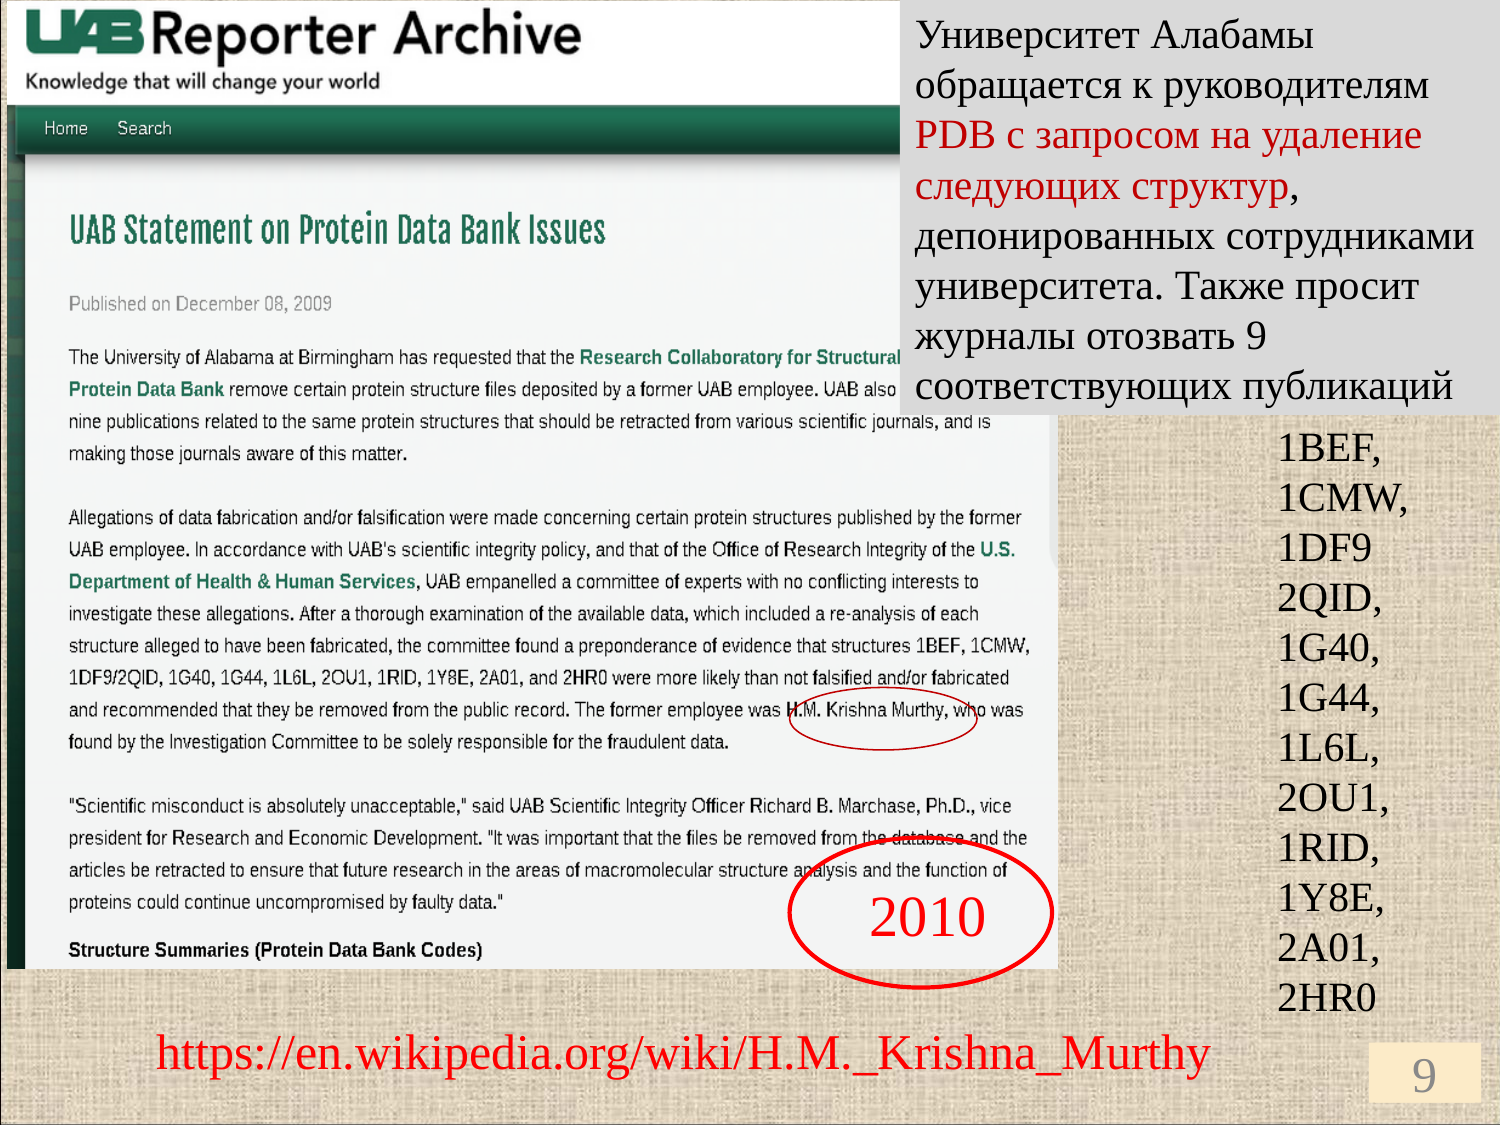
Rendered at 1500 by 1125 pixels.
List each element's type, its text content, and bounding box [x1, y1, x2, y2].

text_box Университет Алабамы обращается к руководителям PDB c запросом на удаление следующих структур, депонированных сотрудниками университета. Также просит журналы отозвать 9 соответствующих публикаций [1058, 0, 1500, 415]
picture [0, 0, 1500, 1125]
text_box [847, 977, 995, 990]
text_box 1BEF, 1CMW, 1DF9 2QID, 1G40, 1G44, 1L6L, 2OU1, 1RID, 1Y8E, 2A01, 2HR0 [1262, 412, 1425, 1028]
slide_number 9 [1368, 1042, 1482, 1103]
text_box https://en.wikipedia.org/wiki/H.M._Krishna_Murthy [141, 1011, 1228, 1087]
